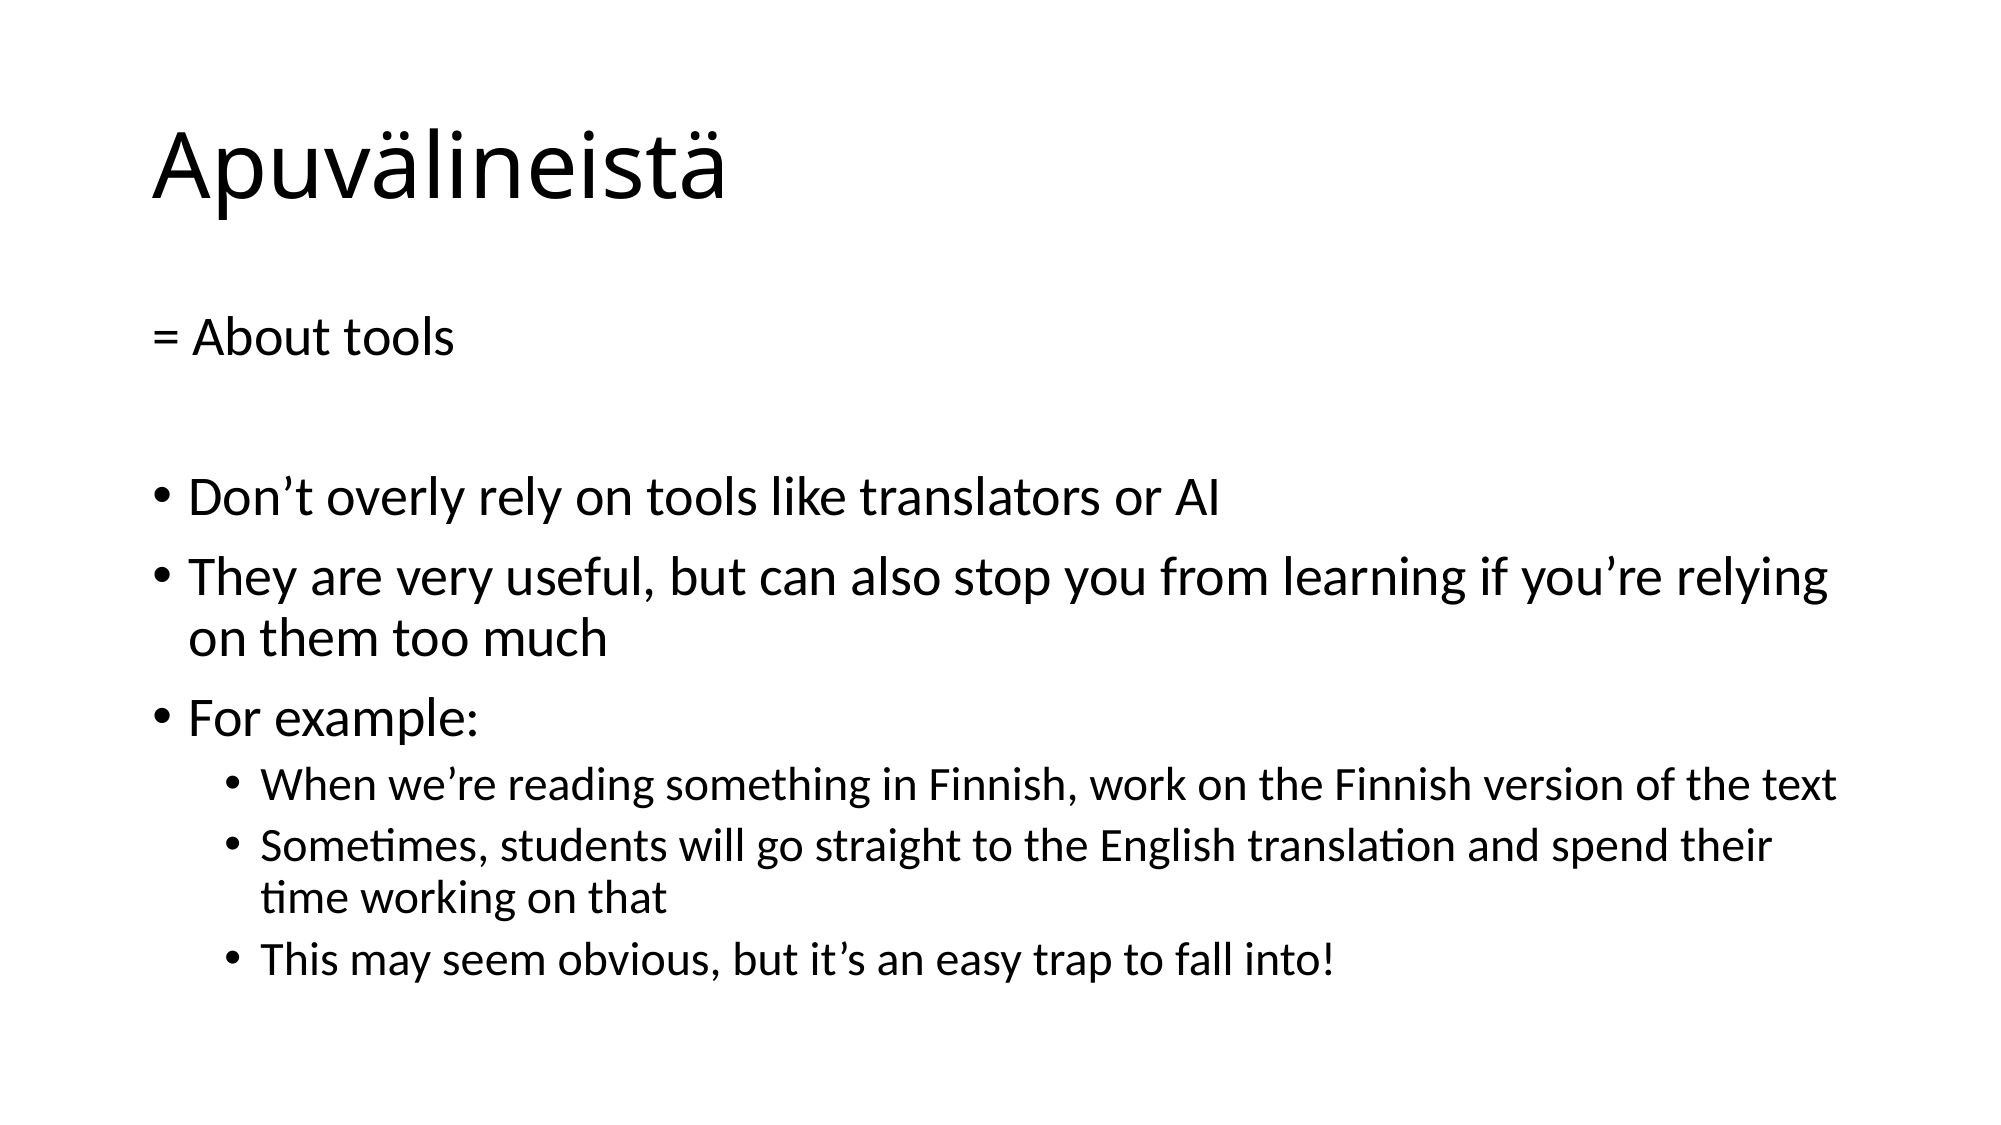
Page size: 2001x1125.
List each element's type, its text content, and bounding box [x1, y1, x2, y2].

title Apuvälineistä [137, 59, 1863, 278]
list = About tools Don’t overly rely on tools like translators or AI They are very useful, but can also stop you from learning if you’re relying on them too much For example: When we’re reading something in Finnish, work on the Finnish version of the text Sometimes, students will go straight to the English translation and spend their time working on that This may seem obvious, but it’s an easy trap to fall into! [137, 299, 1863, 1014]
